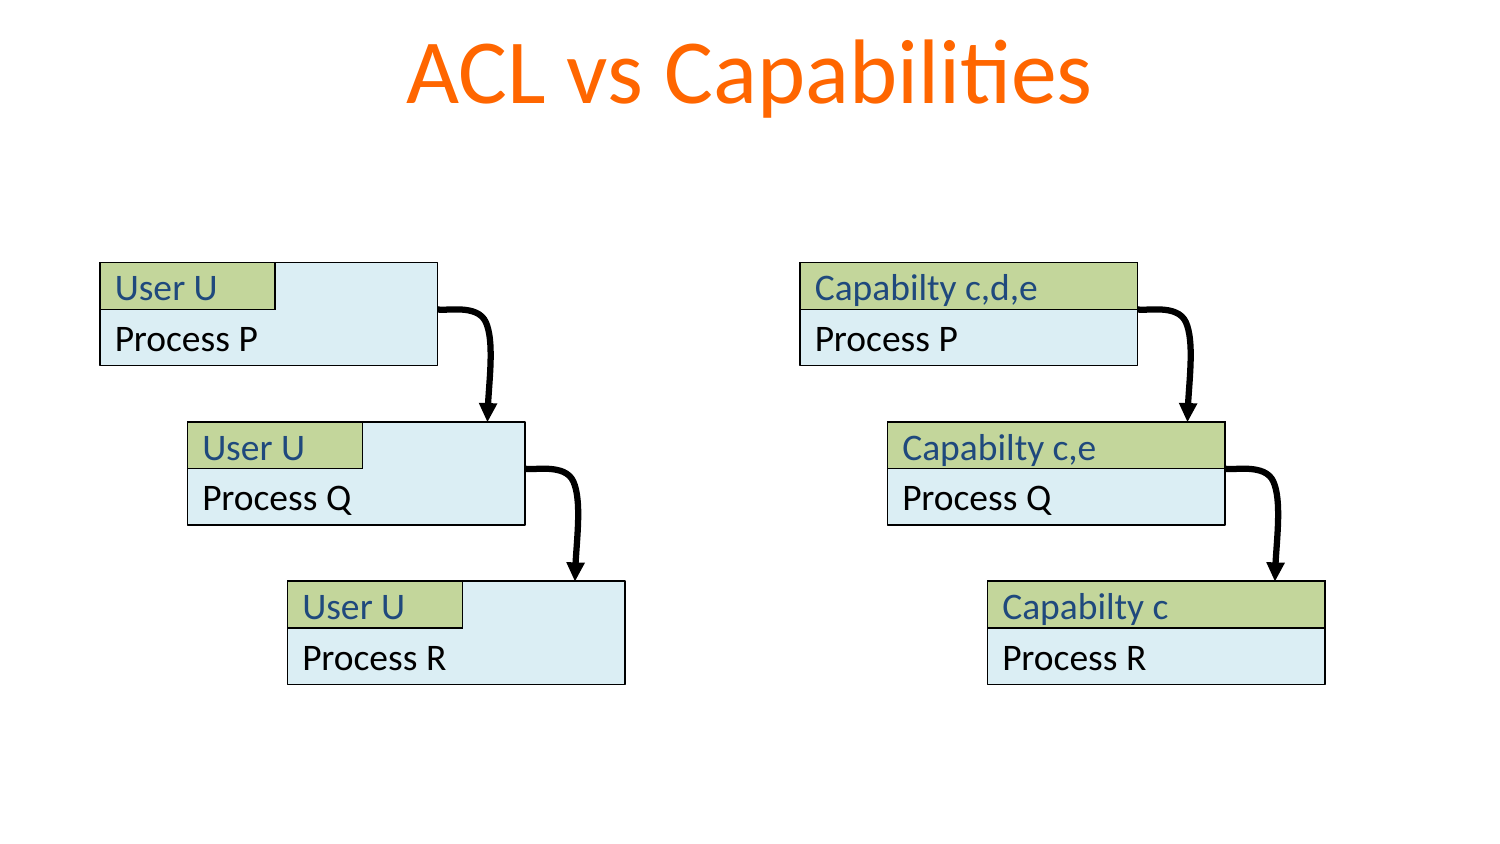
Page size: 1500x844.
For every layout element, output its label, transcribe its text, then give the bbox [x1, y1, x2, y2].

text_box User U [187, 421, 363, 469]
title ACL vs Capabilities [75, 0, 1425, 138]
text_box Process P [99, 262, 438, 366]
text_box User U [99, 262, 275, 310]
text_box [1225, 468, 1282, 581]
text_box Process Q [887, 469, 1225, 525]
text_box Process R [287, 581, 625, 685]
text_box Capabilty c [987, 581, 1325, 629]
text_box Process P [800, 310, 1138, 366]
text_box Capabilty c,d,e [800, 262, 1138, 310]
text_box Capabilty c,e [887, 421, 1225, 469]
text_box Process Q [187, 421, 525, 525]
text_box [1137, 309, 1194, 421]
text_box [437, 309, 494, 422]
text_box [524, 468, 582, 582]
text_box User U [287, 581, 463, 629]
text_box Process R [987, 629, 1325, 685]
